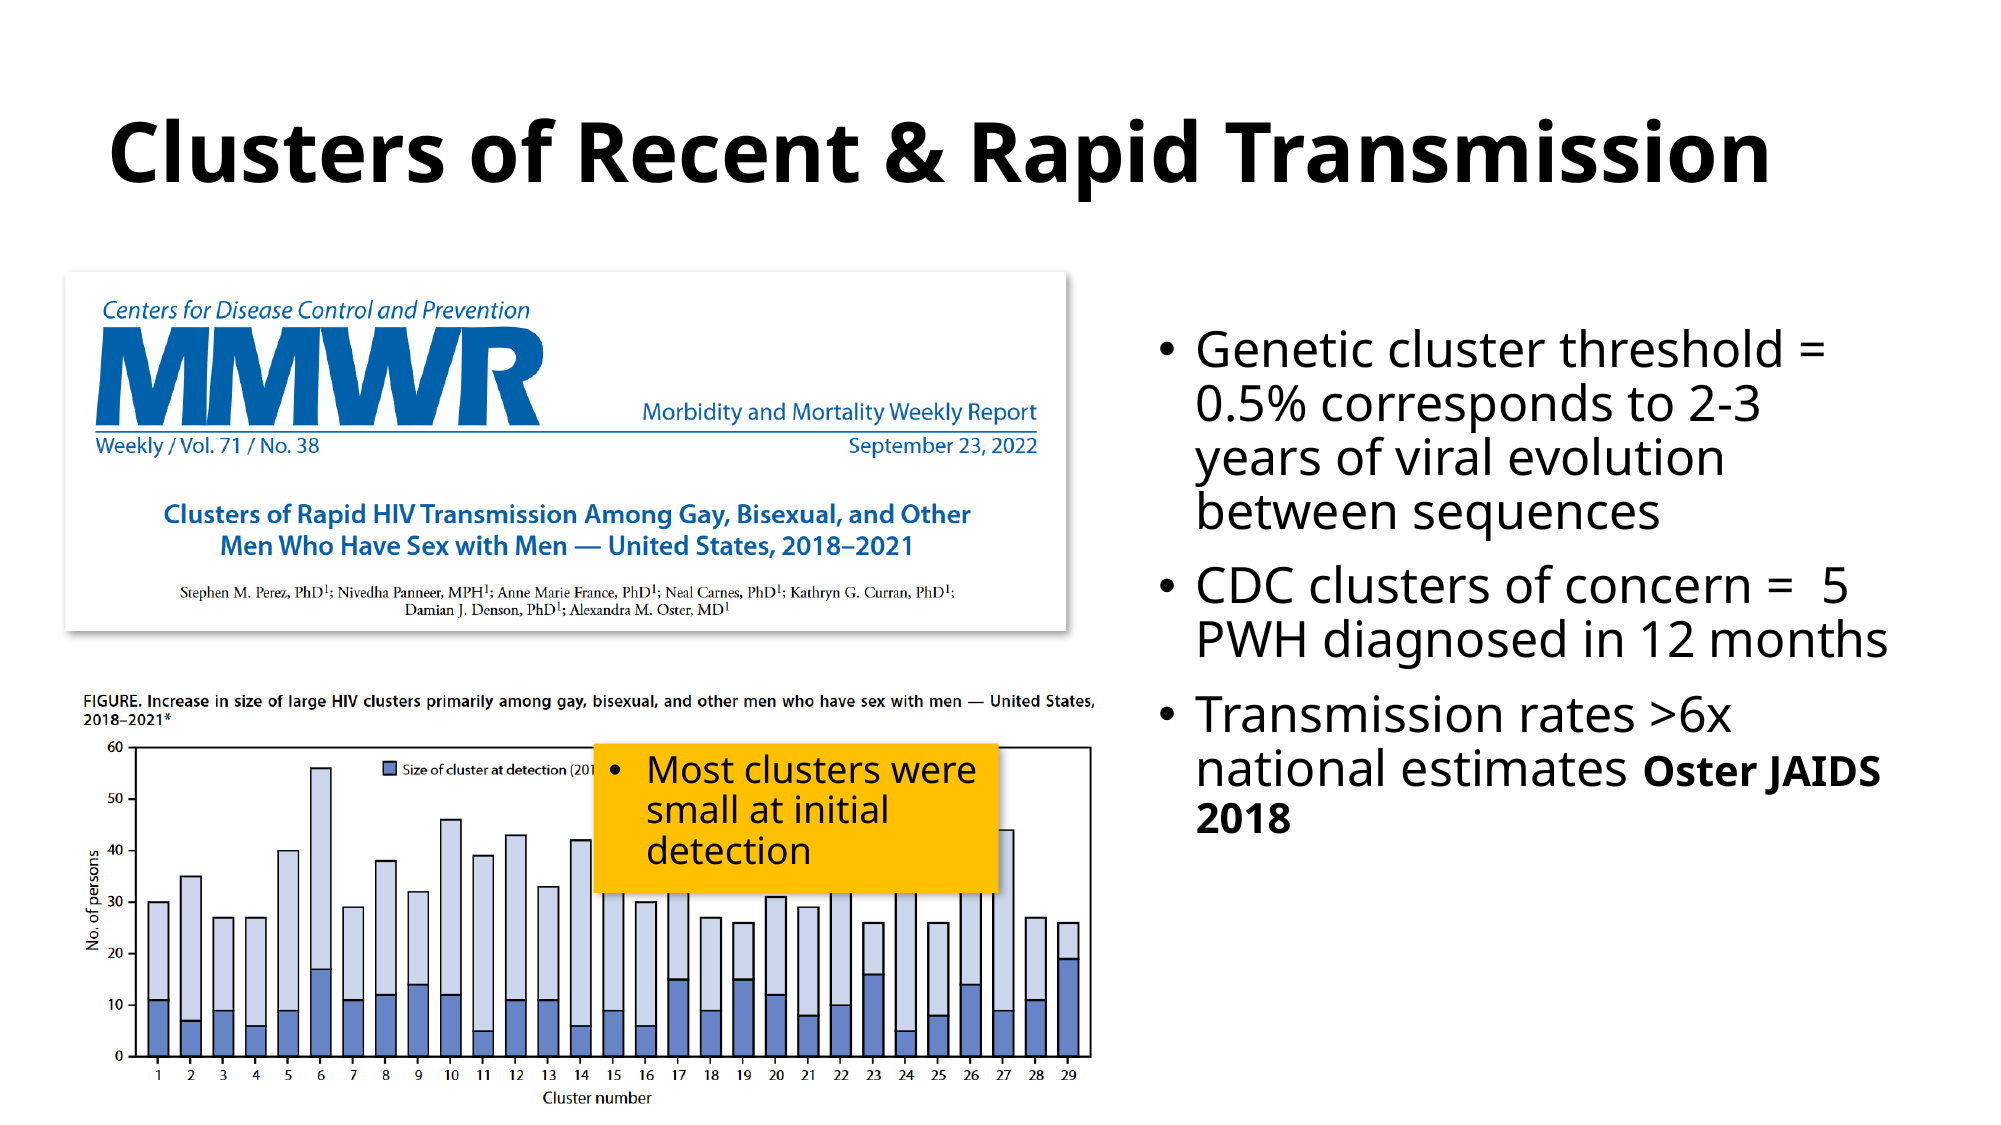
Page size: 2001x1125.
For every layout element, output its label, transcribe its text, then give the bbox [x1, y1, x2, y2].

title Clusters of Recent & Rapid Transmission [92, 65, 1956, 246]
picture [65, 272, 1067, 631]
list Genetic cluster threshold = 0.5% corresponds to 2-3 years of viral evolution between sequences CDC clusters of concern = 5 PWH diagnosed in 12 months Transmission rates >6x national estimates Oster JAIDS 2018 [1143, 316, 1911, 1031]
picture [65, 673, 1122, 1117]
